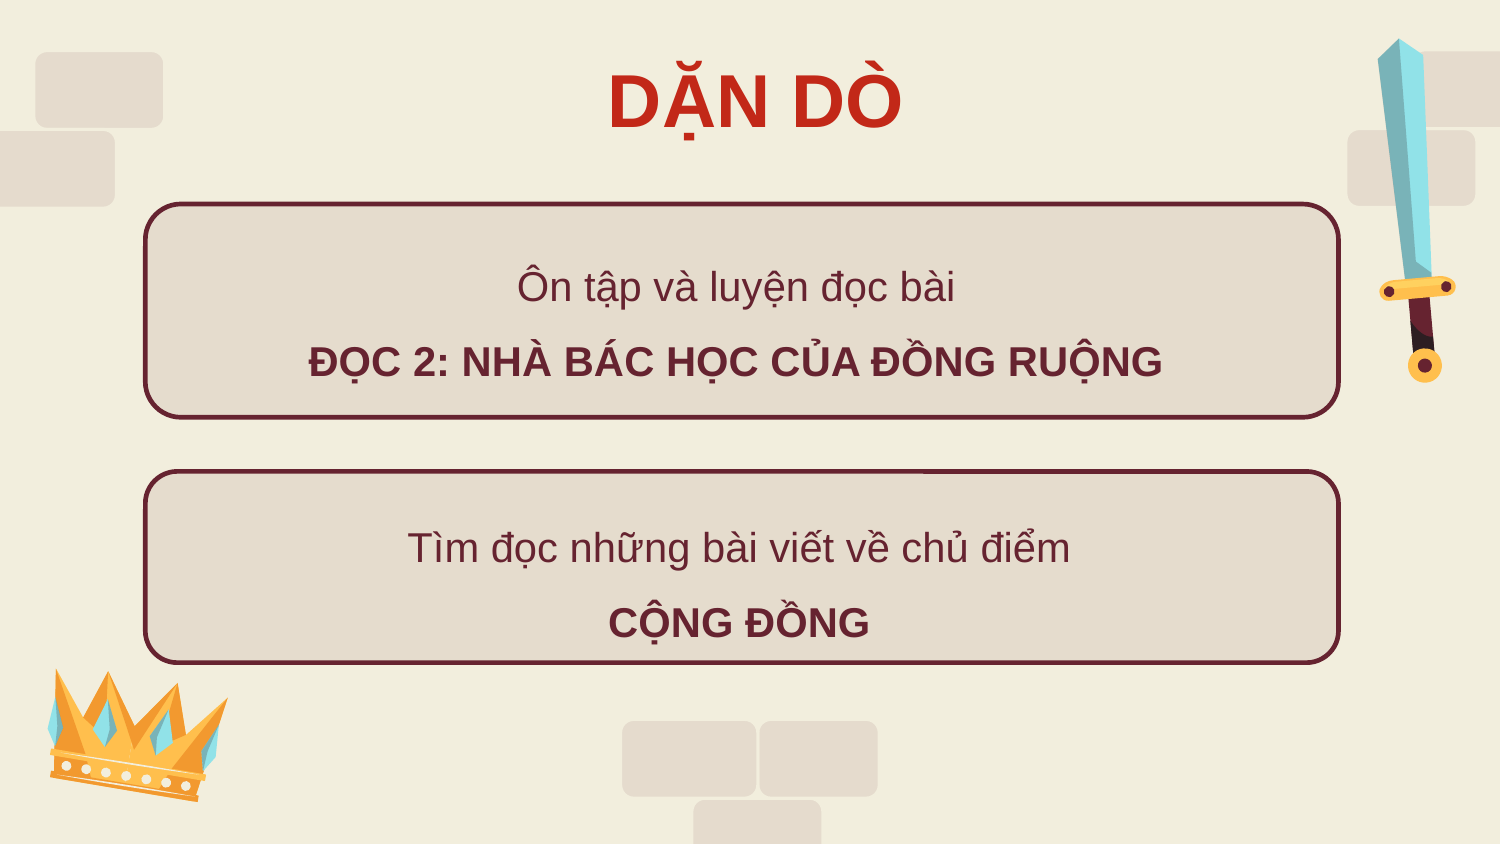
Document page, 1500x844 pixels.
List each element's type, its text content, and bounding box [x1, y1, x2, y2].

text_box Tìm đọc những bài viết về chủ điểm CỘNG ĐỒNG [165, 488, 1314, 653]
text_box [145, 201, 1339, 227]
text_box DẶN DÒ [593, 0, 919, 150]
text_box [143, 228, 1341, 420]
text_box Ôn tập và luyện đọc bài ĐỌC 2: NHÀ BÁC HỌC CỦA ĐỒNG RUỘNG [145, 227, 1339, 393]
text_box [1368, 37, 1452, 384]
text_box [143, 469, 1341, 665]
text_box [37, 662, 230, 805]
